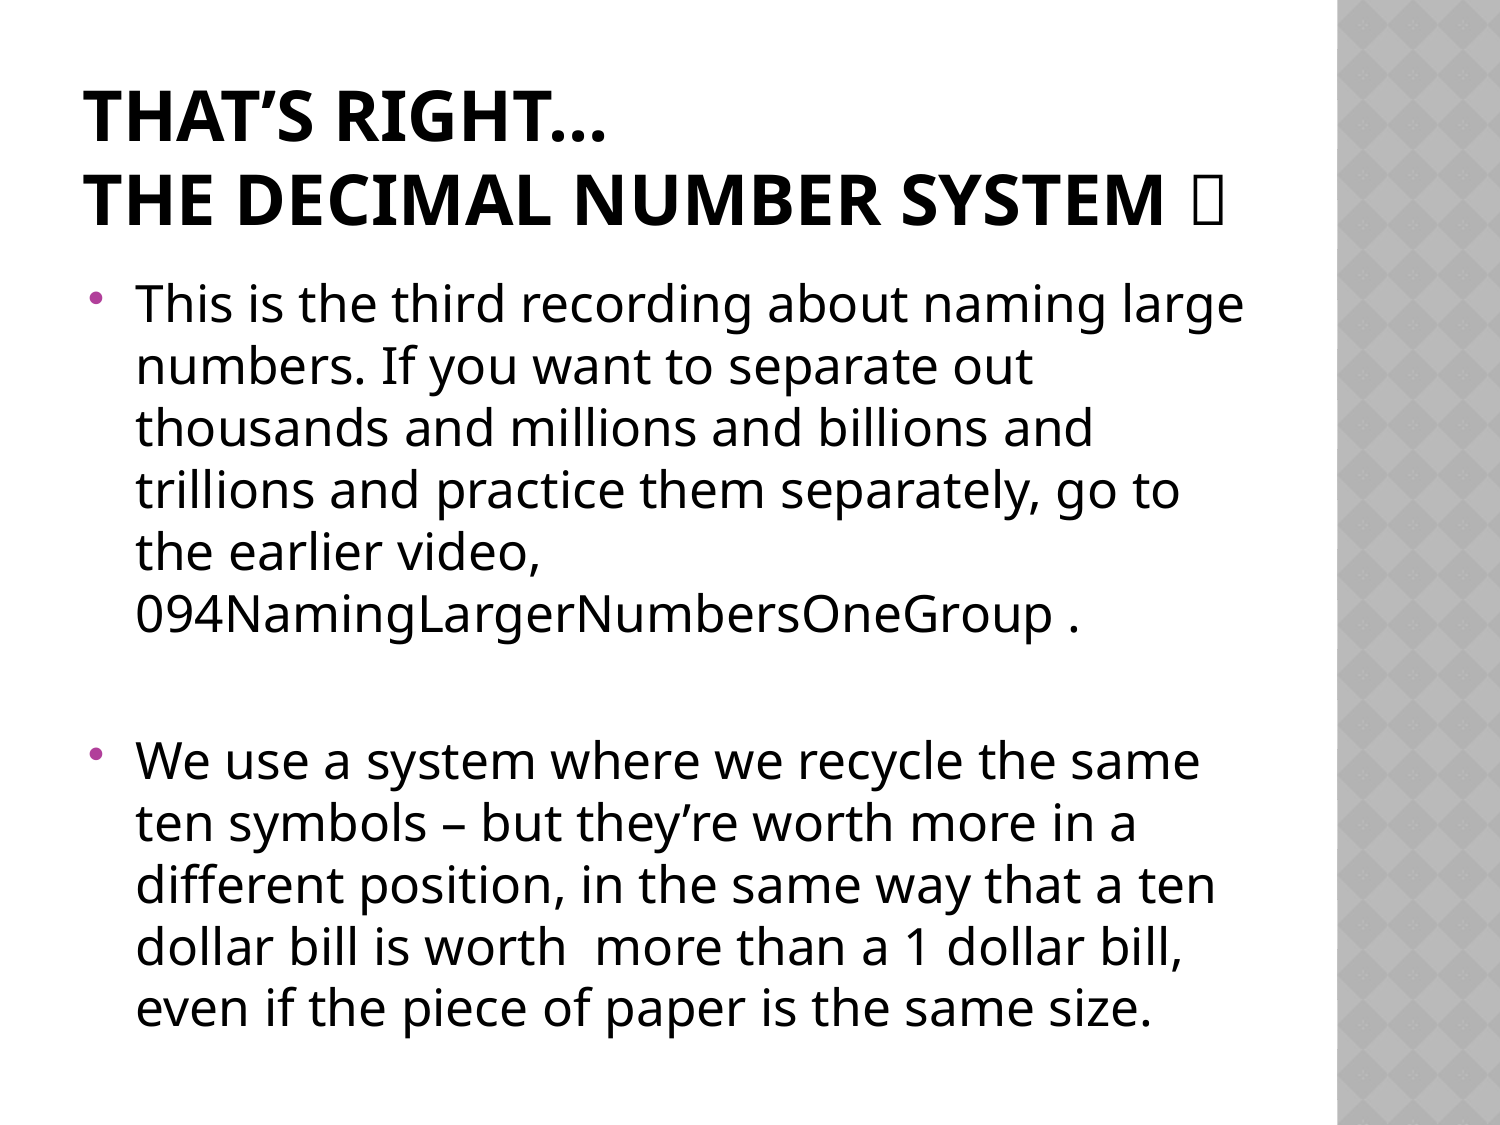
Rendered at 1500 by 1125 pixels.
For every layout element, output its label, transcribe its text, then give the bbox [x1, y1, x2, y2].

list This is the third recording about naming large numbers. If you want to separate out thousands and millions and billions and trillions and practice them separately, go to the earlier video, 094NamingLargerNumbersOneGroup . We use a system where we recycle the same ten symbols – but they’re worth more in a different position, in the same way that a ten dollar bill is worth more than a 1 dollar bill, even if the piece of paper is the same size. [75, 264, 1263, 1059]
title That’s right… The Decimal number system  [75, 52, 1263, 240]
